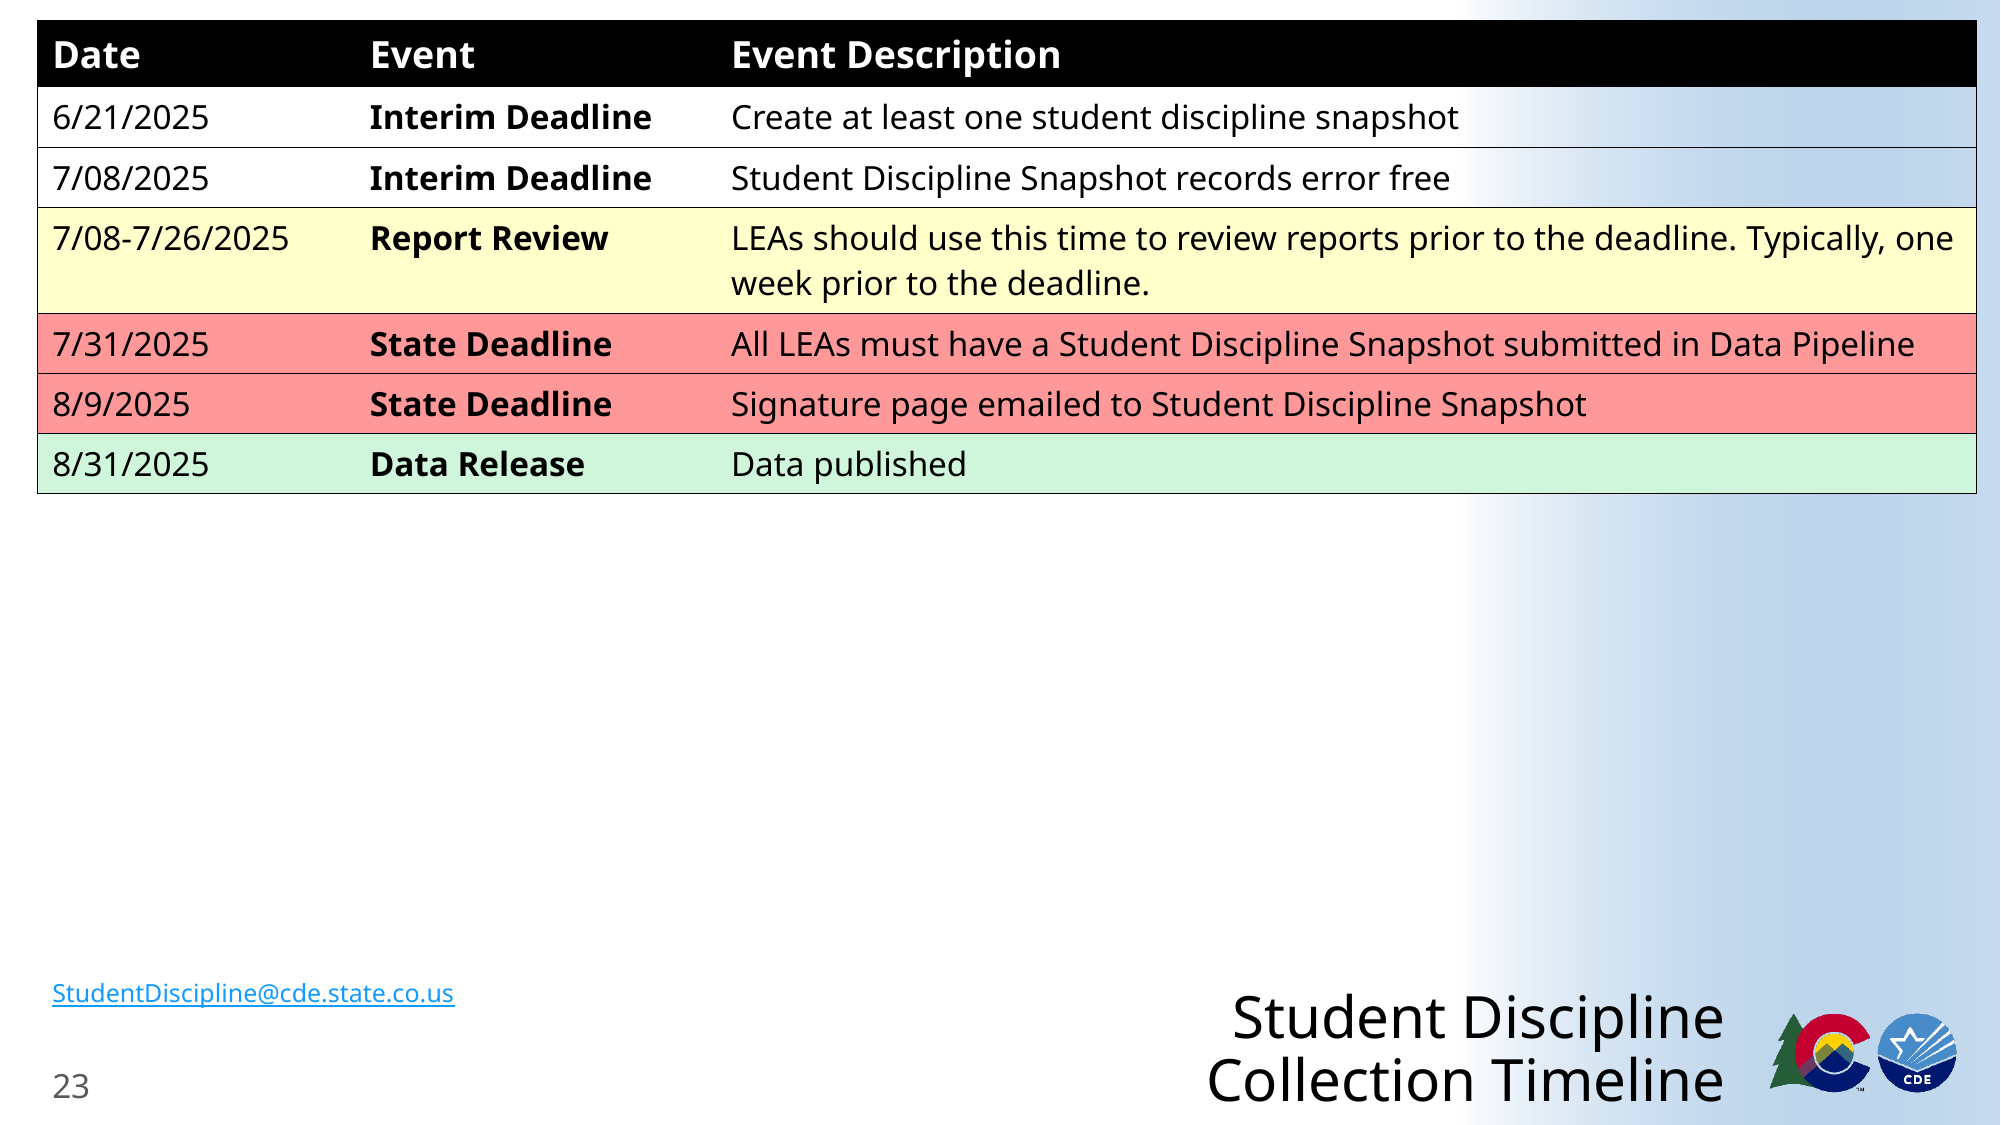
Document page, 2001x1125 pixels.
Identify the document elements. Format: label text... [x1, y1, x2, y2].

table_cell State Deadline [355, 374, 716, 433]
table_cell Signature page emailed to Student Discipline Snapshot [716, 374, 1976, 433]
table_cell Student Discipline Snapshot records error free [716, 148, 1976, 207]
table_cell 8/9/2025 [38, 374, 355, 433]
table_header Event Description [716, 21, 1976, 86]
picture [1768, 1012, 1957, 1093]
table_header Date [38, 21, 355, 86]
table_cell Interim Deadline [355, 87, 716, 147]
table_cell LEAs should use this time to review reports prior to the deadline. Typically, one week prior to the deadline. [716, 208, 1976, 313]
table_cell 7/08/2025 [38, 148, 355, 207]
title Student Discipline Collection Timeline [639, 966, 1725, 1115]
table_cell Data Release [355, 434, 716, 493]
table_header Event [355, 21, 716, 86]
table_cell Data published [716, 434, 1976, 493]
table_cell 8/31/2025 [38, 434, 355, 493]
table_cell 7/31/2025 [38, 314, 355, 373]
table_cell All LEAs must have a Student Discipline Snapshot submitted in Data Pipeline [716, 314, 1976, 373]
table_cell Create at least one student discipline snapshot [716, 87, 1976, 147]
table_cell Report Review [355, 208, 716, 313]
table_cell 6/21/2025 [38, 87, 355, 147]
list StudentDiscipline@cde.state.co.us [37, 970, 622, 1017]
slide_number 23 [37, 1064, 165, 1111]
table_cell 7/08-7/26/2025 [38, 208, 355, 313]
table_cell State Deadline [355, 314, 716, 373]
table_cell Interim Deadline [355, 148, 716, 207]
